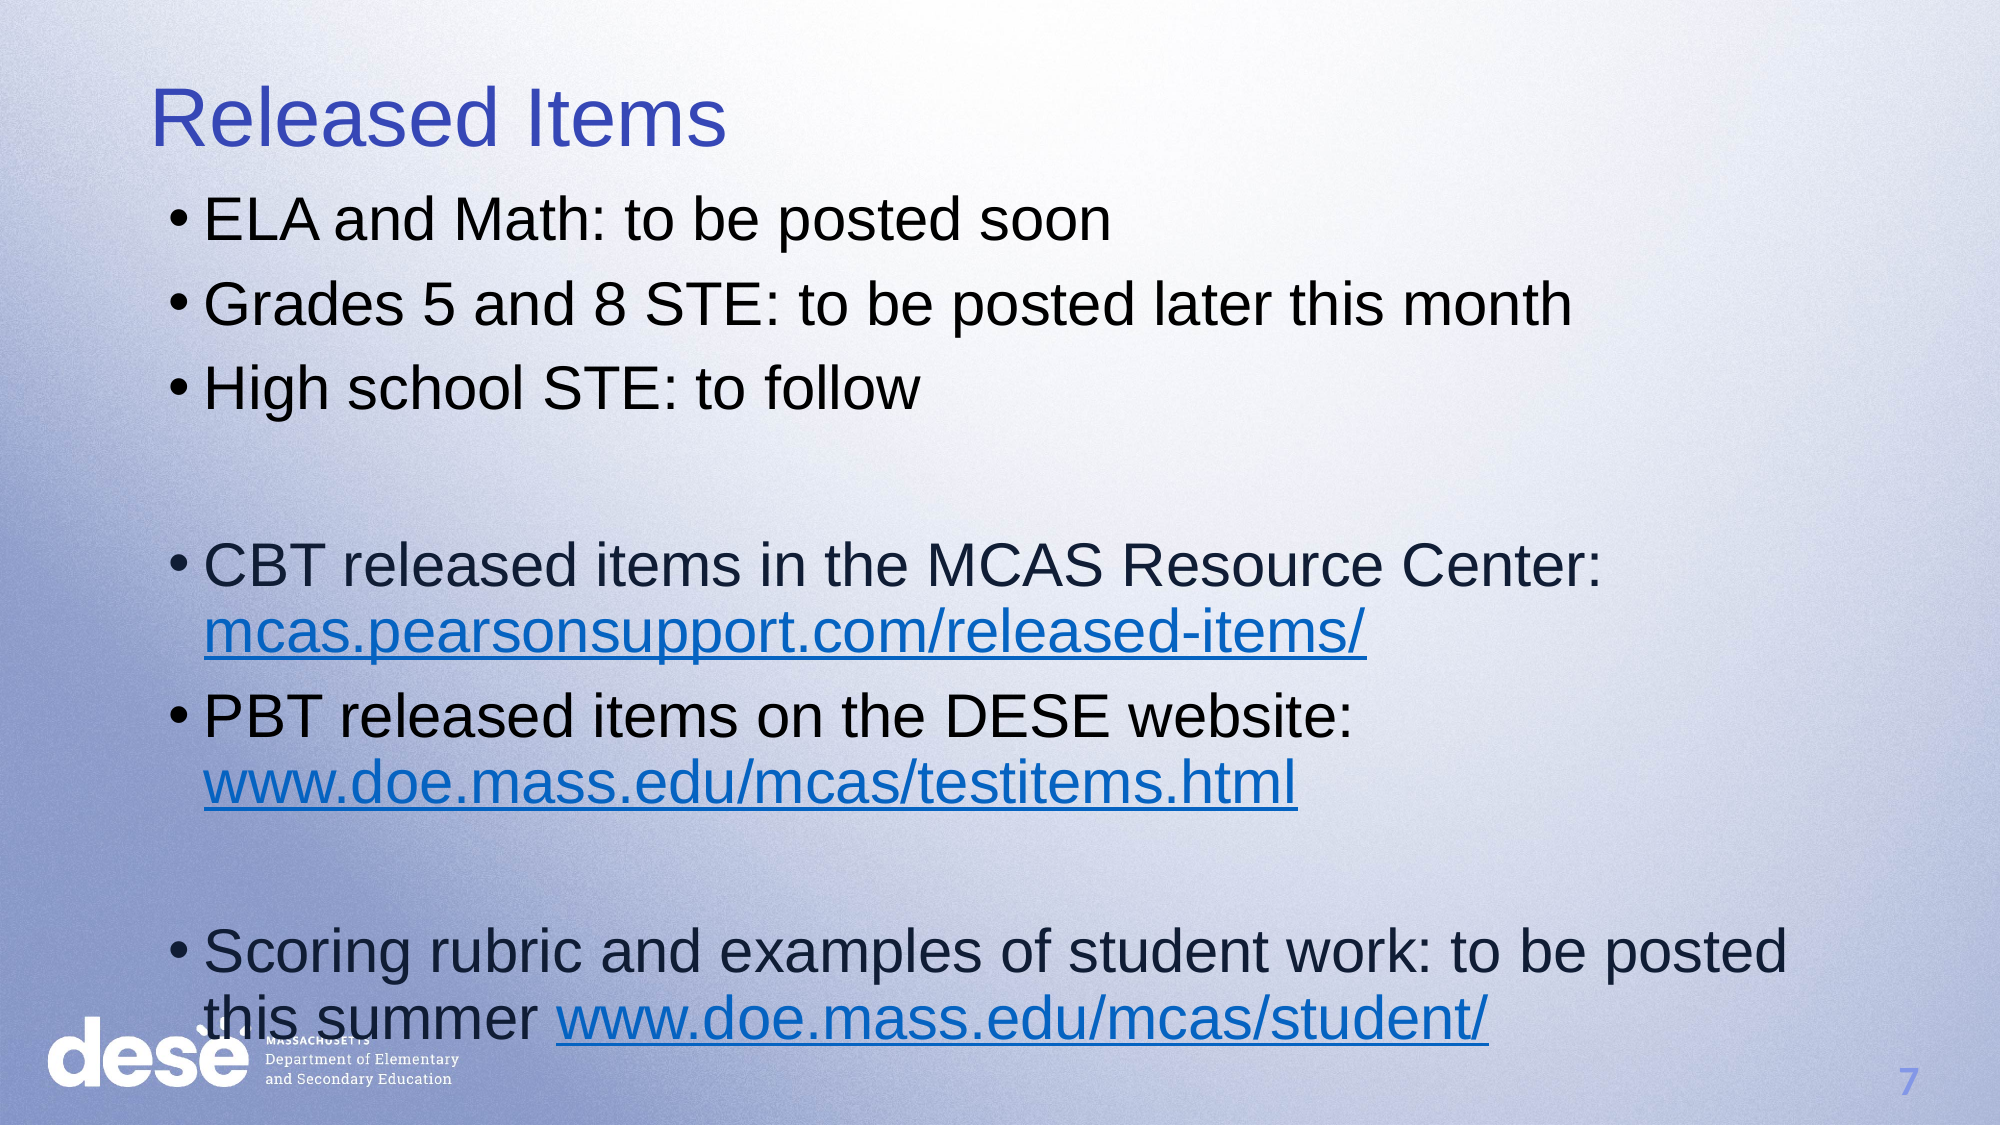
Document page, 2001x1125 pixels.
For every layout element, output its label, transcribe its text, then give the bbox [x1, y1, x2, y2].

list ELA and Math: to be posted soon Grades 5 and 8 STE: to be posted later this month High school STE: to follow CBT released items in the MCAS Resource Center: mcas.pearsonsupport.com/released-items/ PBT released items on the DESE website: www.doe.mass.edu/mcas/testitems.html Scoring rubric and examples of student work: to be posted this summer www.doe.mass.edu/mcas/student/ [153, 179, 1874, 1061]
picture [0, 0, 2000, 1125]
title Released Items [134, 64, 2000, 176]
